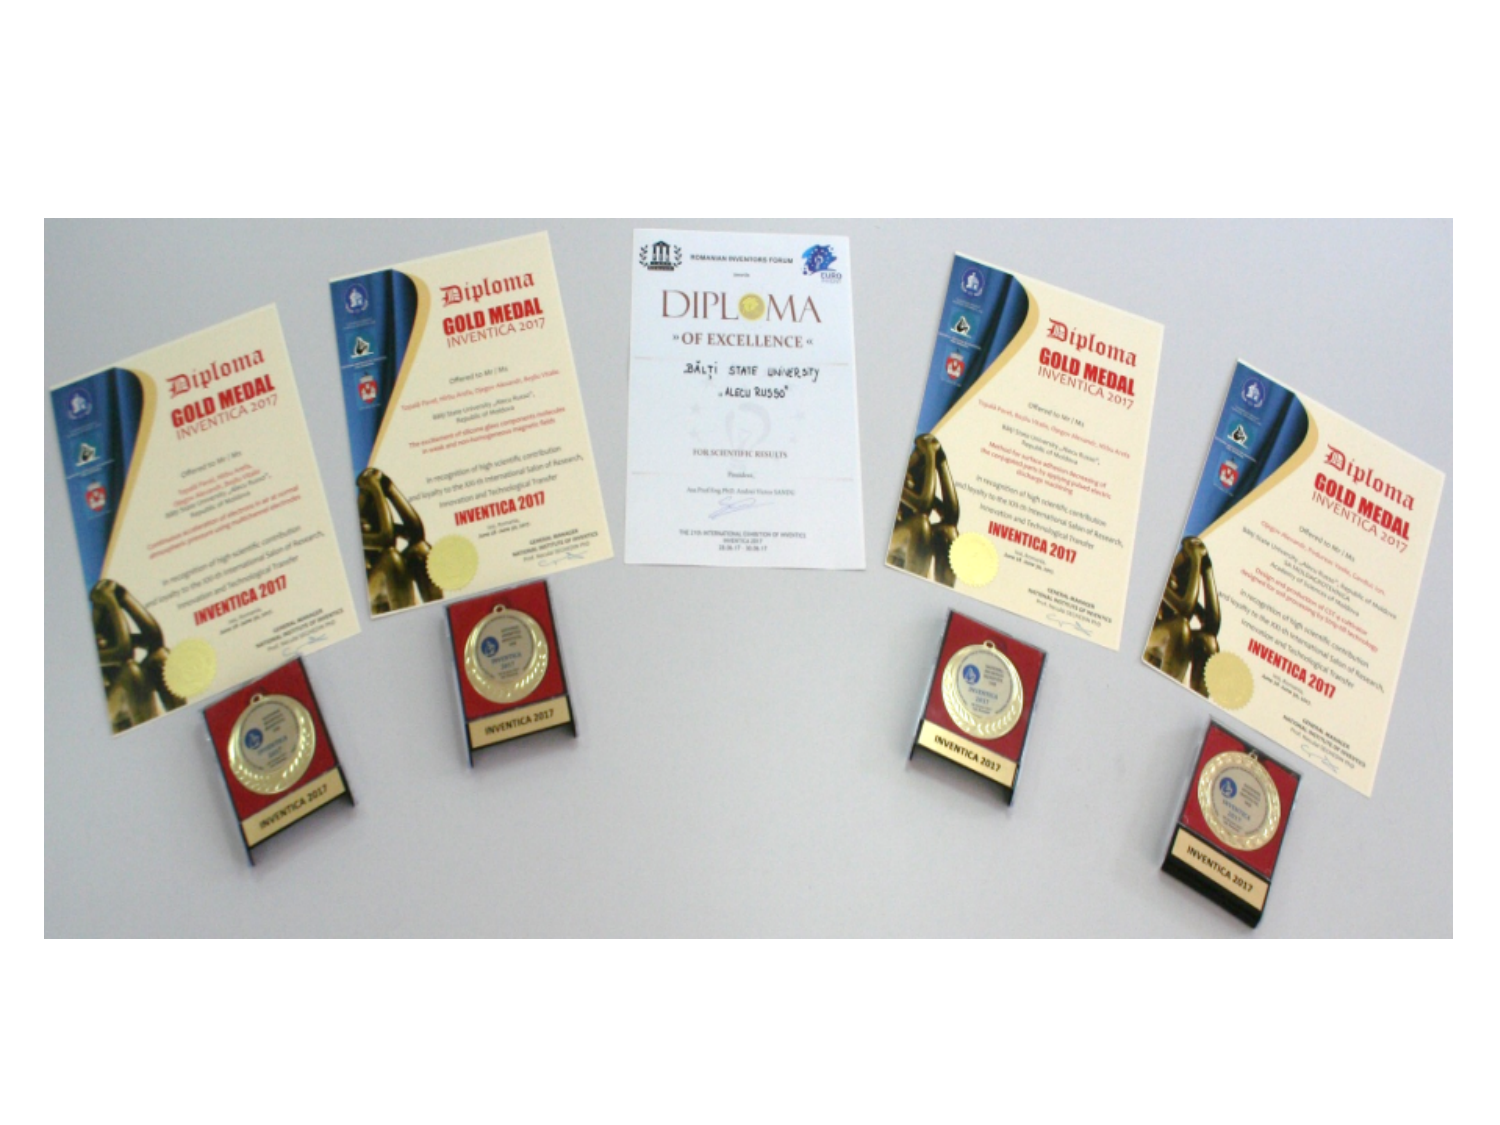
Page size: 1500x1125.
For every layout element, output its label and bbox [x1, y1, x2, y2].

picture [44, 218, 1453, 939]
